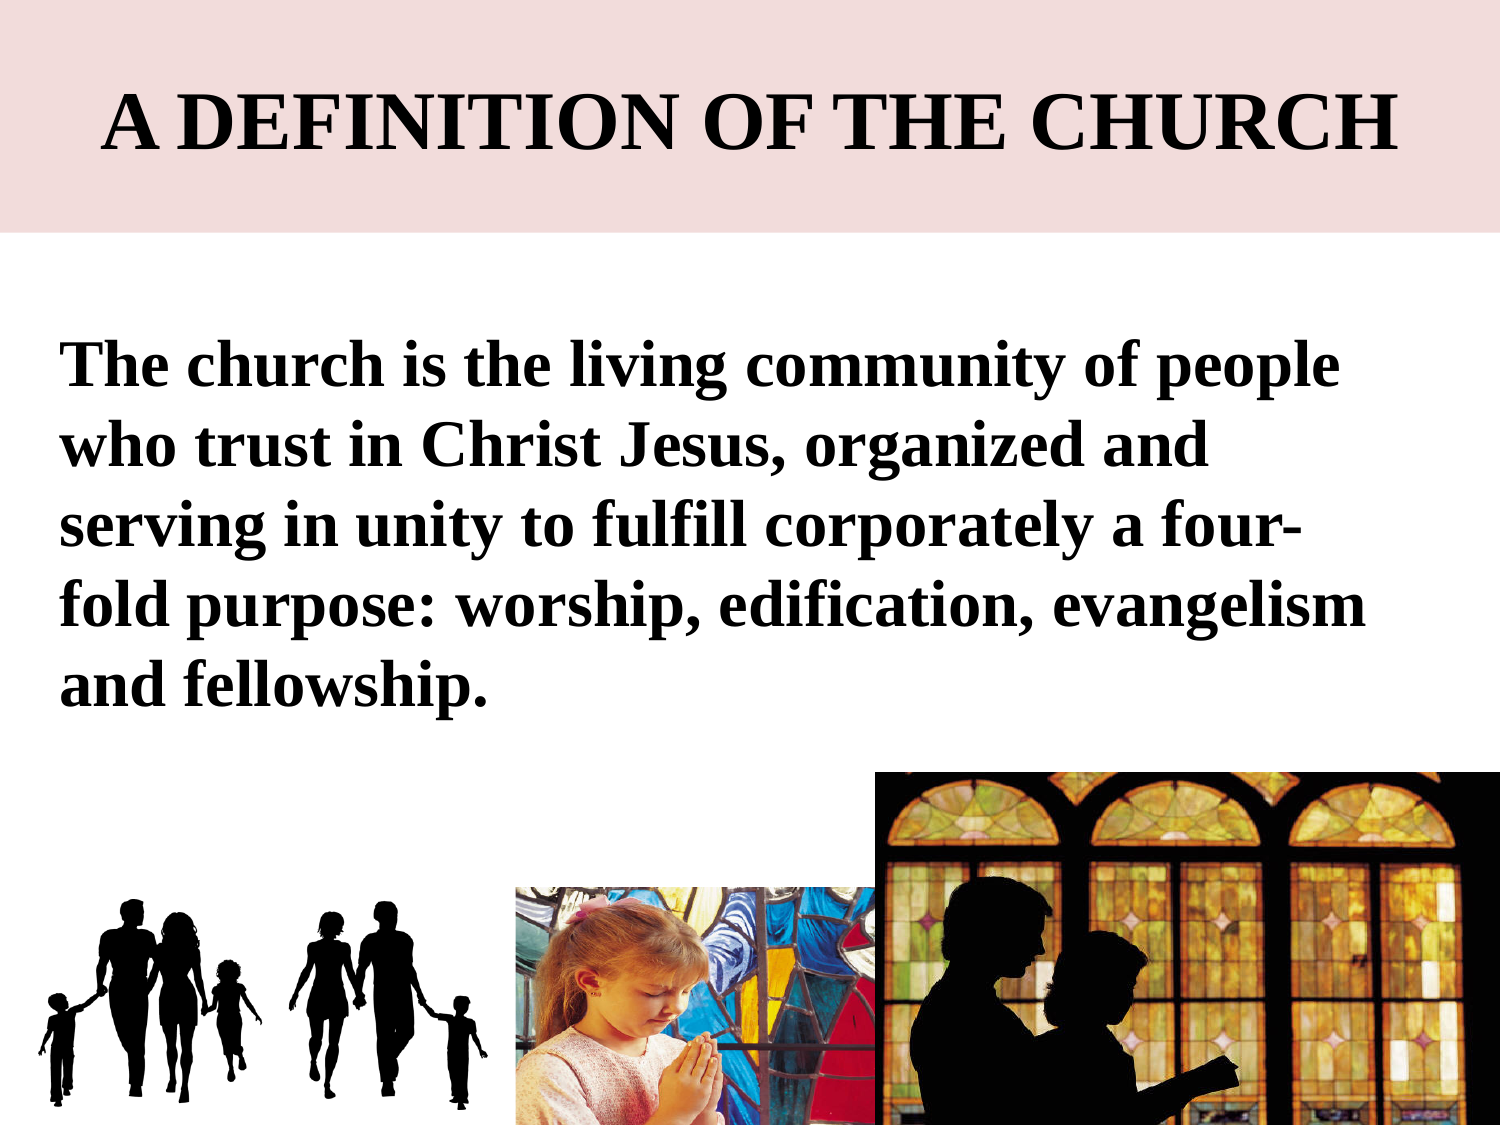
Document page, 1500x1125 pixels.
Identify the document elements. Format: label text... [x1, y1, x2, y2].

text_box The church is the living community of people who trust in Christ Jesus, organized and serving in unity to fulfill corporately a four-fold purpose: worship, edification, evangelism and fellowship. [44, 312, 1425, 727]
picture [515, 772, 1500, 1125]
picture [38, 898, 489, 1110]
title A DEFINITION OF THE CHURCH [0, 0, 1500, 233]
